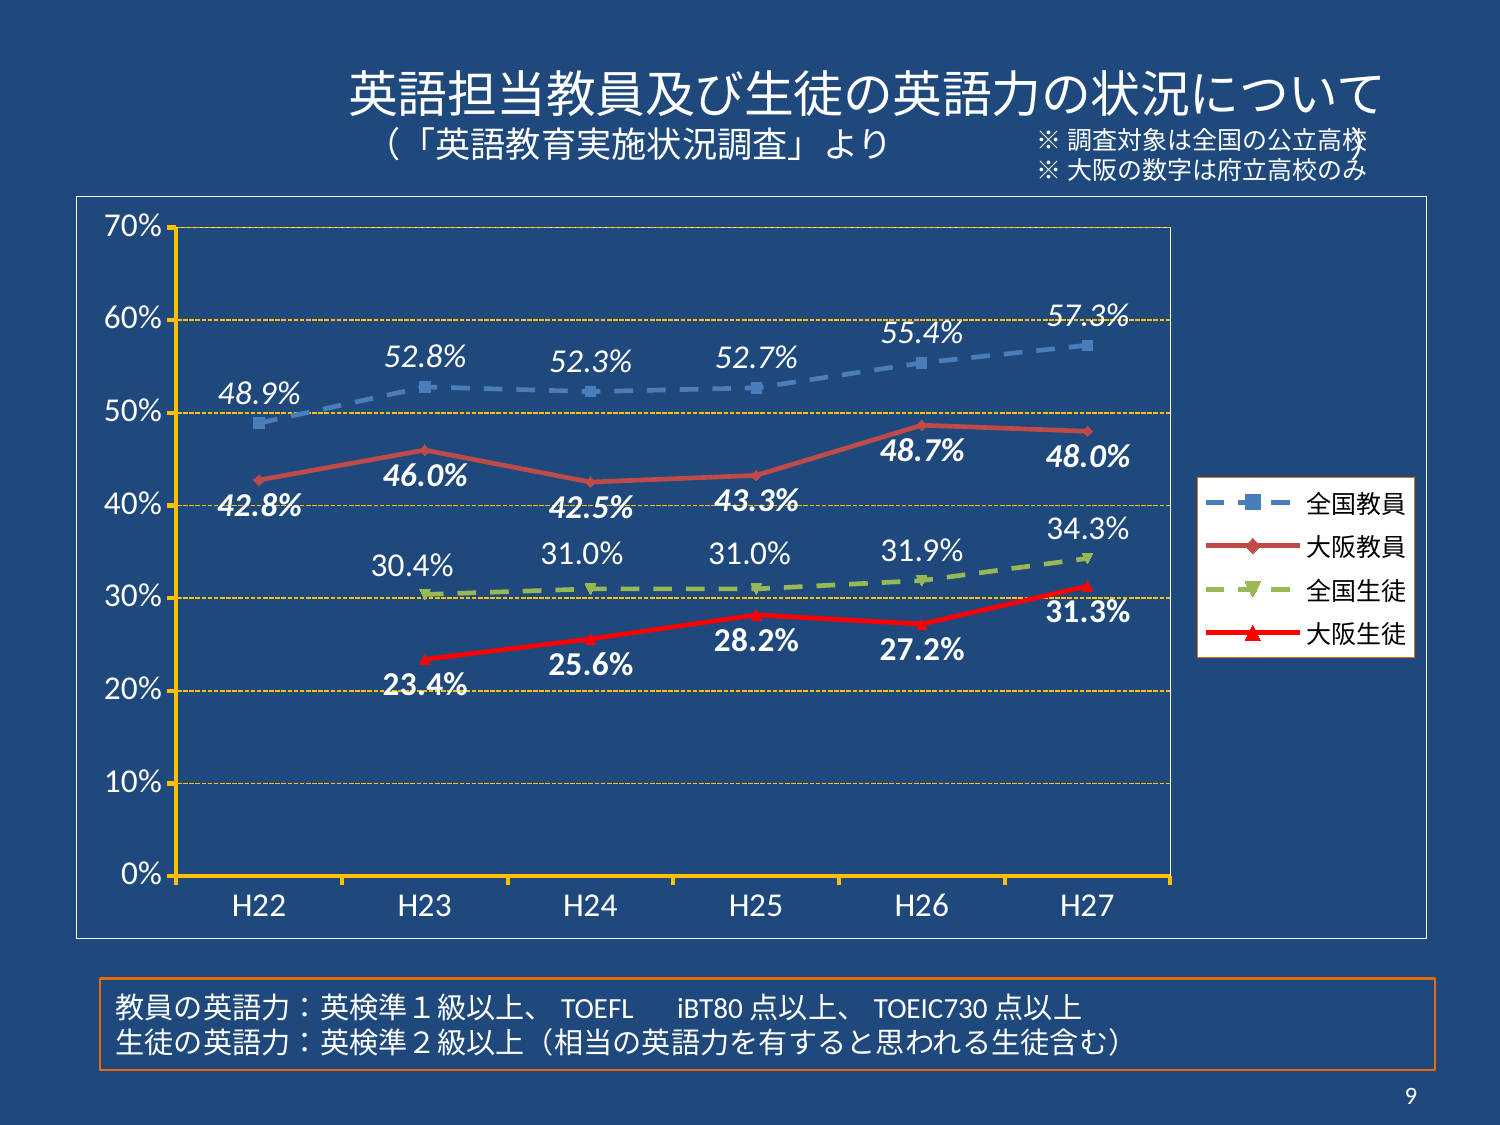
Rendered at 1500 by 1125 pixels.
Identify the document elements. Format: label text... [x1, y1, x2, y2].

text_box ※調査対象は全国の公立高校 ※大阪の数字は府立高校のみ [1021, 125, 1388, 185]
slide_number 9 [1082, 1065, 1433, 1125]
title 英語担当教員及び生徒の英語力の状況について （「英語教育実施状況調査」より ） [100, 54, 1402, 173]
text_box 教員の英語力：英検準１級以上、TOEFL iBT80点以上、TOEIC730点以上 生徒の英語力：英検準２級以上（相当の英語力を有すると思われる生徒含む） [100, 978, 1436, 1071]
chart [76, 195, 1427, 939]
